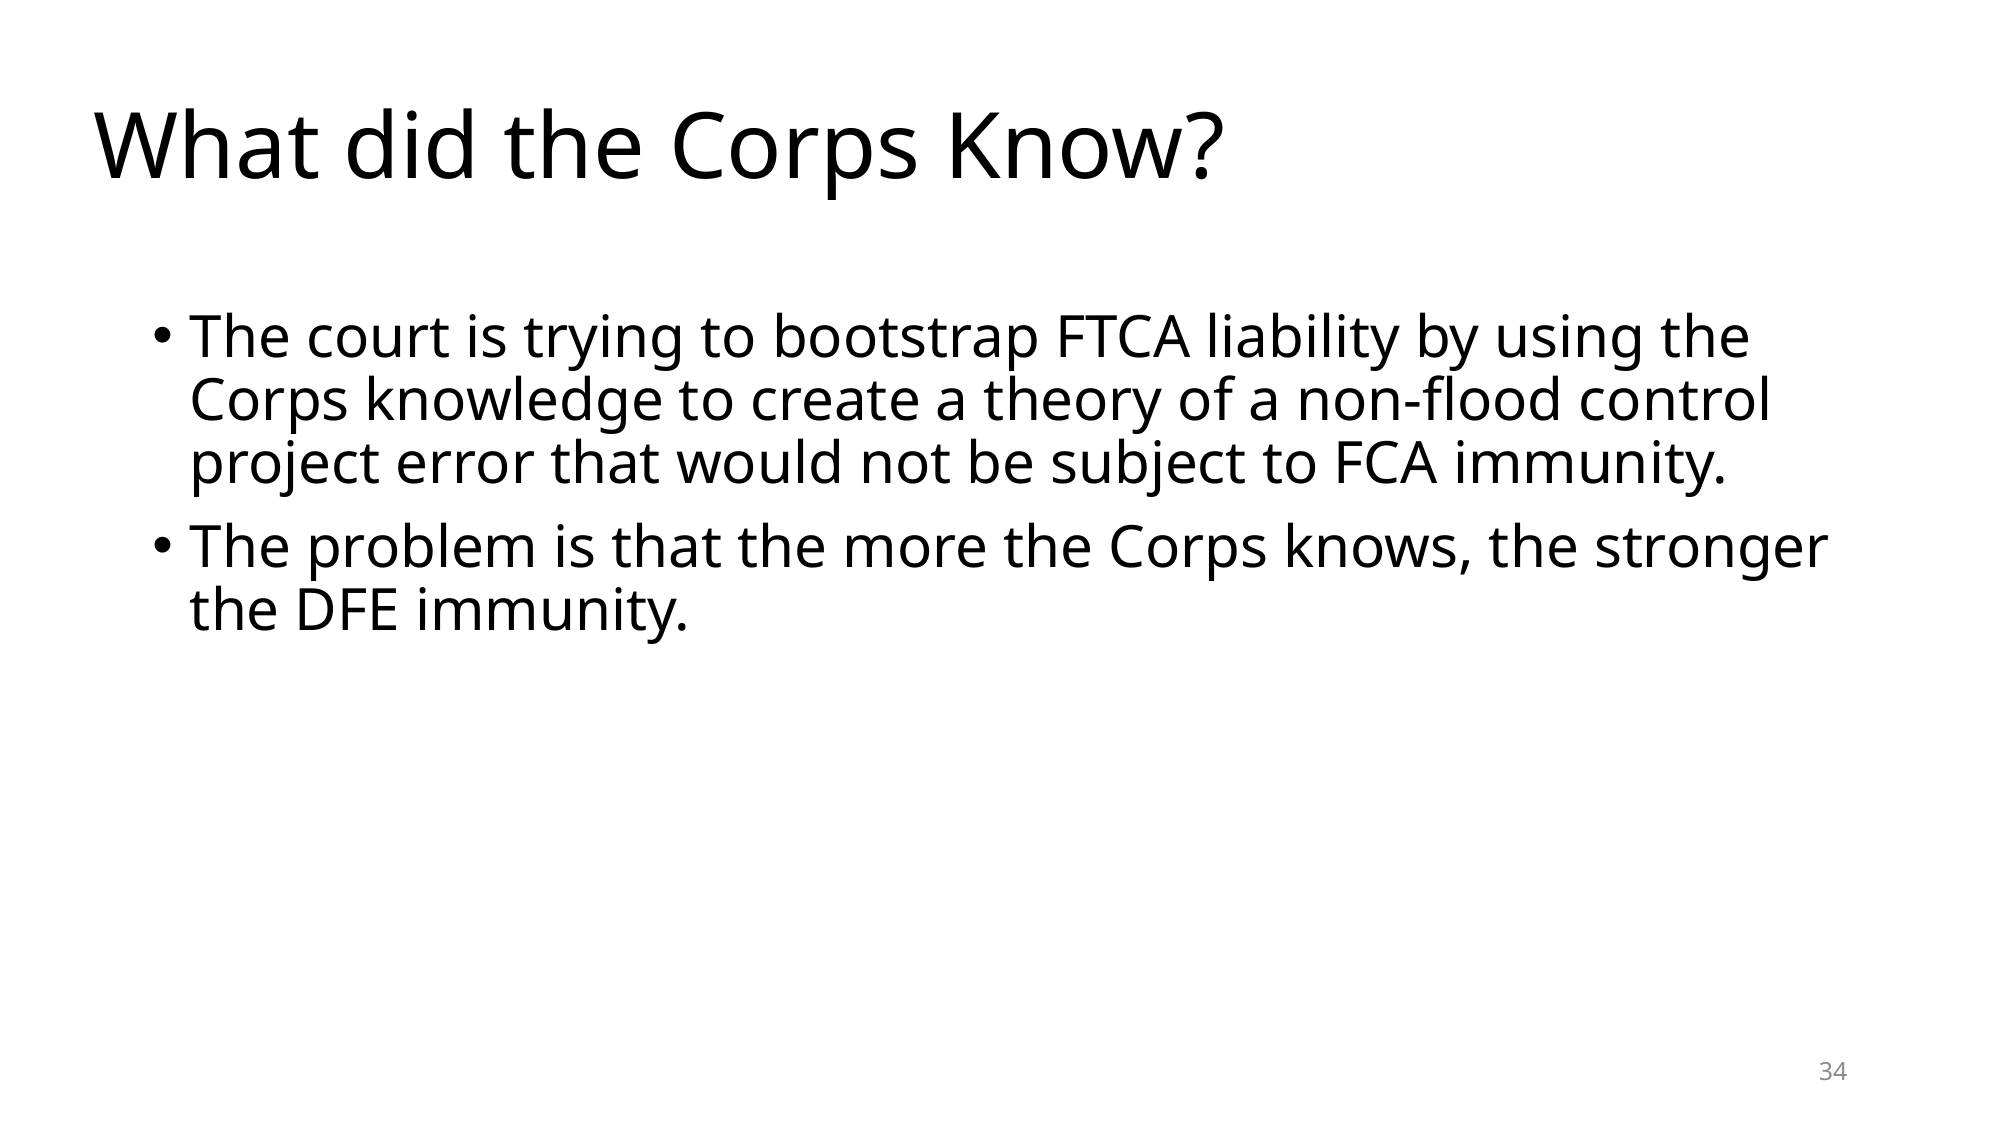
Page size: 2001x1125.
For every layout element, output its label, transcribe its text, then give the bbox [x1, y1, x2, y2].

title What did the Corps Know? [78, 39, 1598, 258]
list The court is trying to bootstrap FTCA liability by using the Corps knowledge to create a theory of a non-flood control project error that would not be subject to FCA immunity. The problem is that the more the Corps knows, the stronger the DFE immunity. [137, 299, 1863, 1014]
slide_number 34 [1412, 1042, 1863, 1103]
